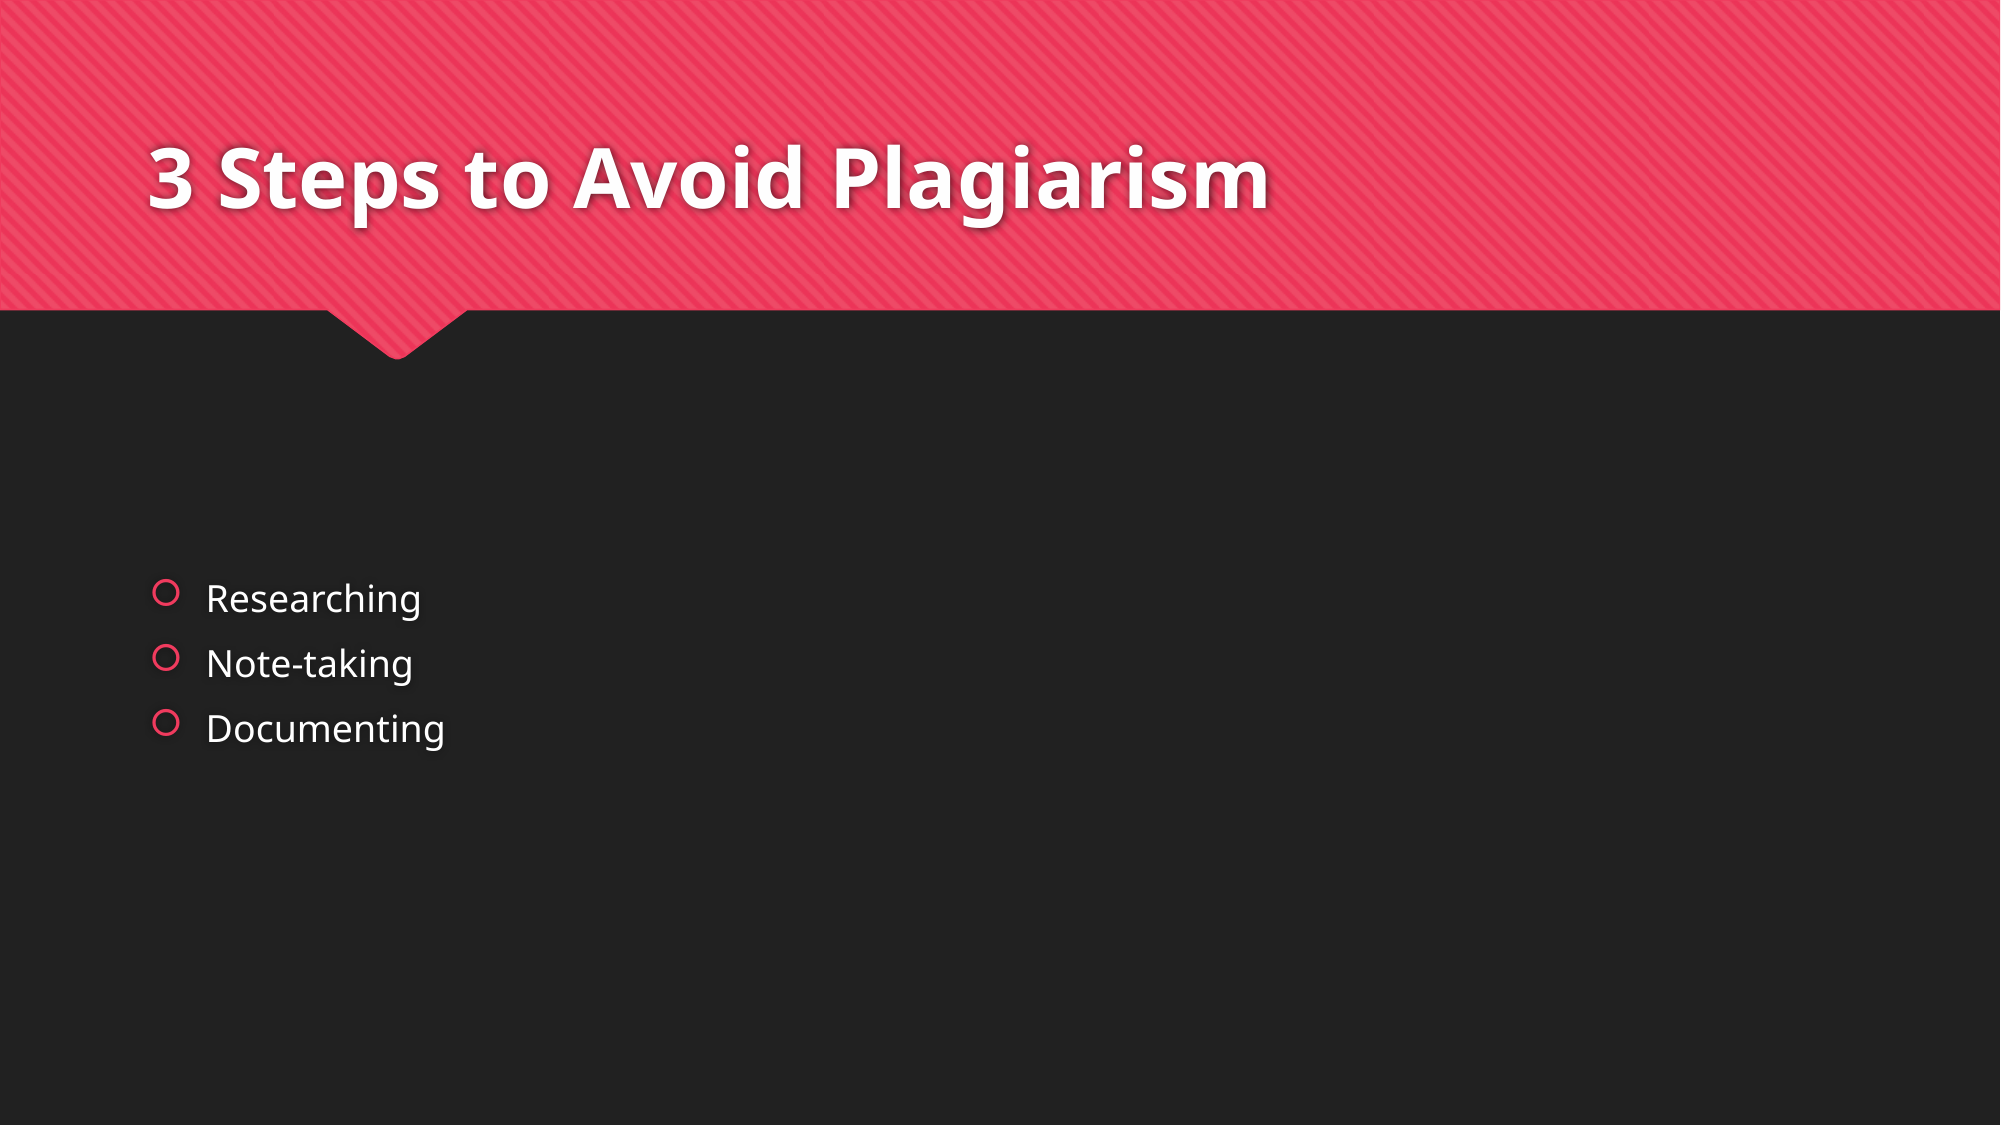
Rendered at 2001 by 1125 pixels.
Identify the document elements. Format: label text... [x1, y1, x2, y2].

list Researching Note-taking Documenting [134, 364, 1866, 962]
title 3 Steps to Avoid Plagiarism [132, 73, 1868, 233]
